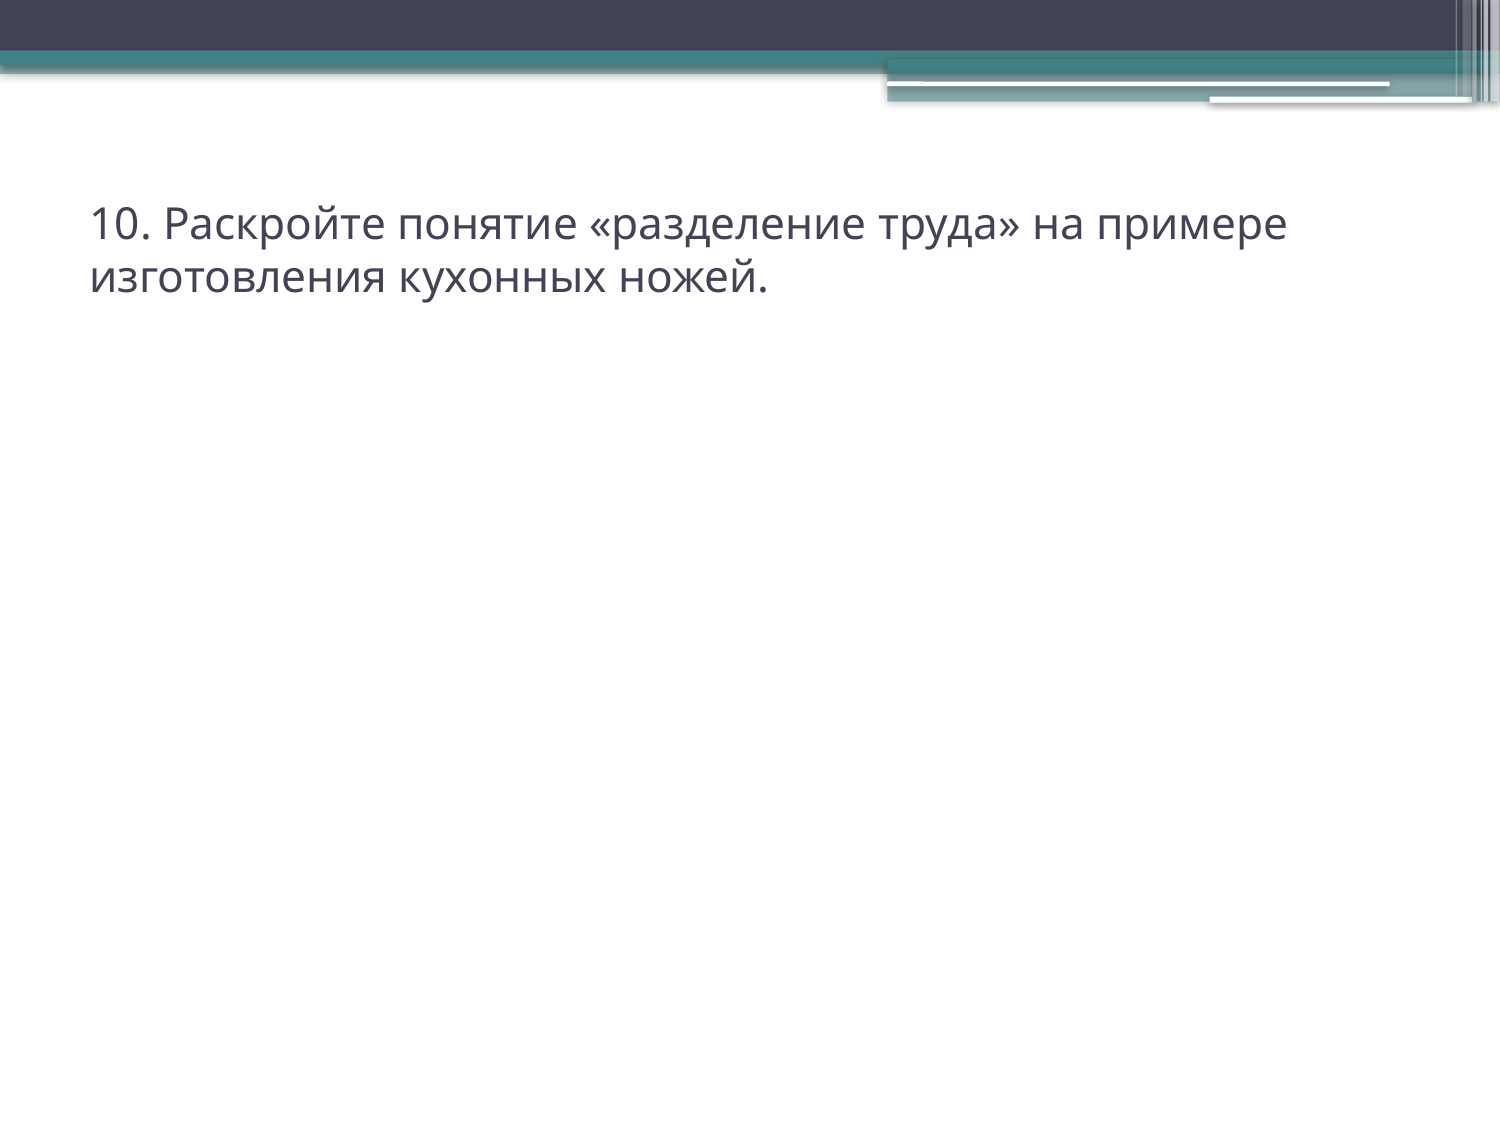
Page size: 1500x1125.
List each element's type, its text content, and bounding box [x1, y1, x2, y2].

title 10. Раскройте понятие «разделение тpyдa» на примере изготовления кухонных ножей. [75, 187, 1425, 363]
